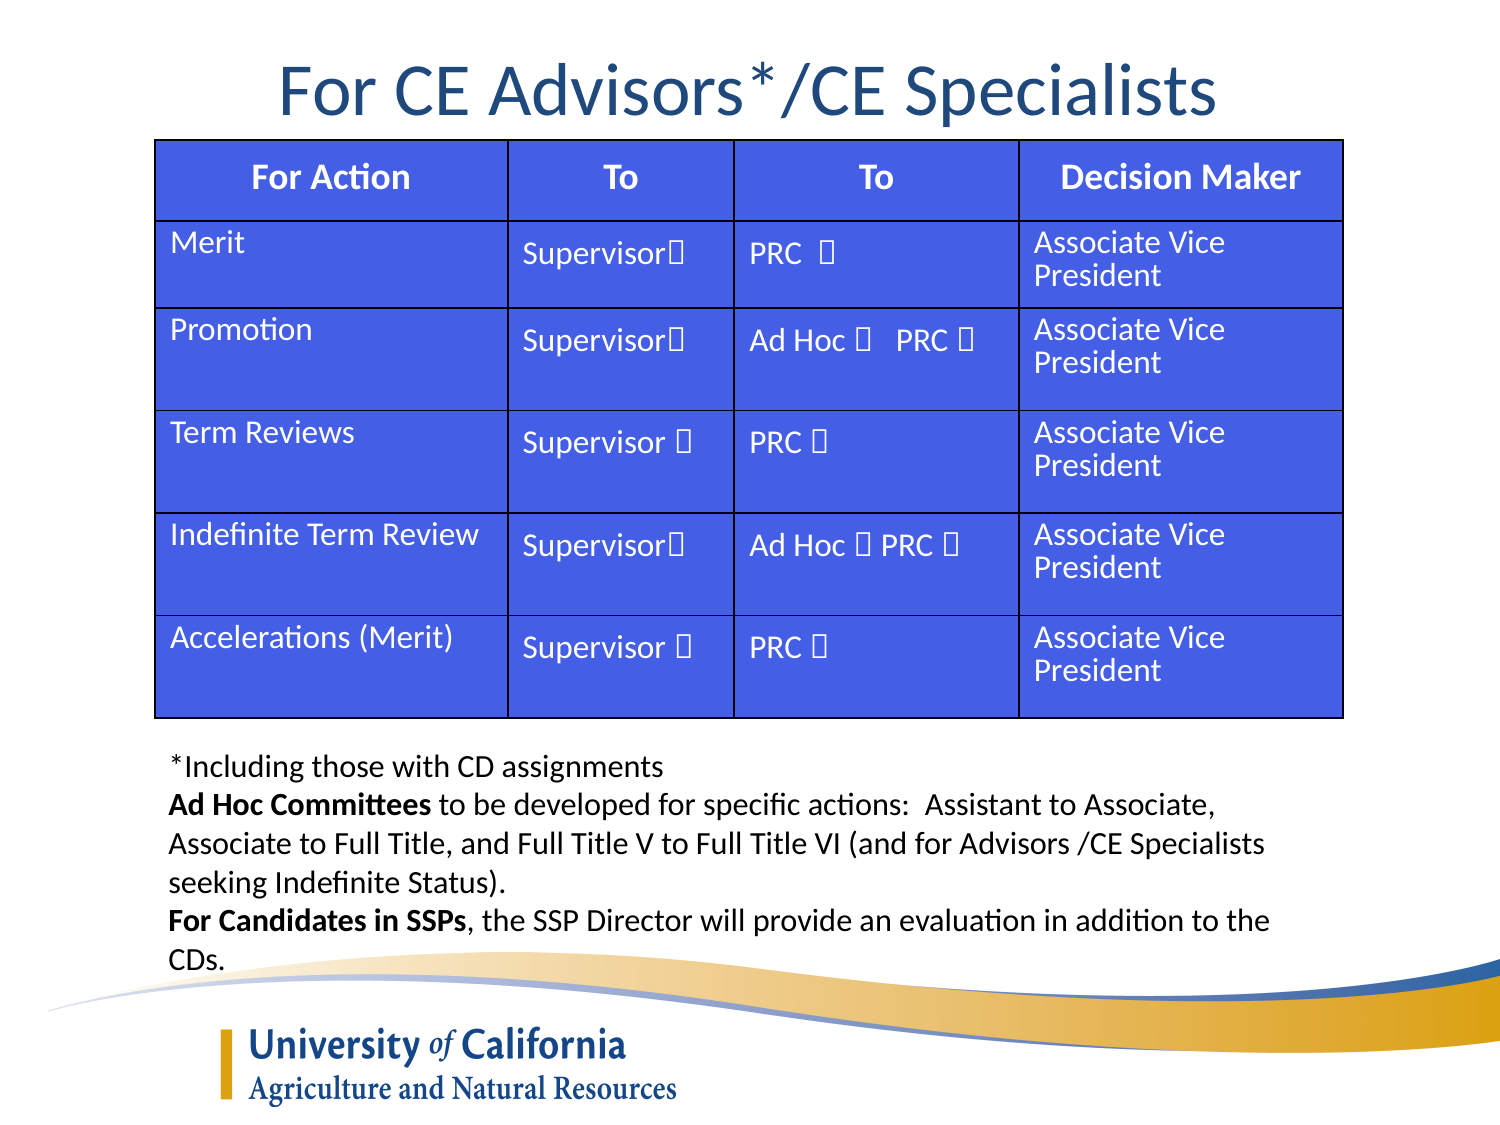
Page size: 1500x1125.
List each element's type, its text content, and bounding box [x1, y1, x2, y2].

table_cell Merit [156, 222, 507, 307]
table_header To [735, 141, 1018, 220]
table_cell Supervisor  [509, 411, 733, 512]
table_cell Term Reviews [156, 411, 507, 512]
table_cell Supervisor [509, 514, 733, 615]
table_header To [509, 141, 733, 220]
table_cell Promotion [156, 309, 507, 410]
table_cell PRC  [735, 222, 1018, 307]
table_cell Associate Vice President [1020, 616, 1342, 717]
table_cell Ad Hoc  PRC  [735, 309, 1018, 410]
table_header For Action [156, 141, 507, 220]
table_cell PRC  [735, 411, 1018, 512]
table_cell Supervisor [509, 309, 733, 410]
text_box For CE Advisors*/CE Specialists [153, 47, 1344, 123]
table_cell Ad Hoc  PRC  [735, 514, 1018, 615]
table_cell Supervisor  [509, 616, 733, 717]
table_cell Associate Vice President [1020, 222, 1342, 307]
table_cell Accelerations (Merit) [156, 616, 507, 717]
table_cell Associate Vice President [1020, 514, 1342, 615]
picture [48, 952, 1500, 1107]
table_cell PRC  [735, 616, 1018, 717]
table_cell Associate Vice President [1020, 309, 1342, 410]
table_header Decision Maker [1020, 141, 1342, 220]
table_cell Indefinite Term Review [156, 514, 507, 615]
table_cell Associate Vice President [1020, 411, 1342, 512]
table_cell Supervisor [509, 222, 733, 307]
title *Including those with CD assignments Ad Hoc Committees to be developed for specific actions: Assistant to Associate, Associate to Full Title, and Full Title V to Full Title VI (and for Advisors /CE Specialists seeking Indefinite Status). For Candidates in SSPs, the SSP Director will provide an evaluation in addition to the CDs. [153, 736, 1342, 986]
